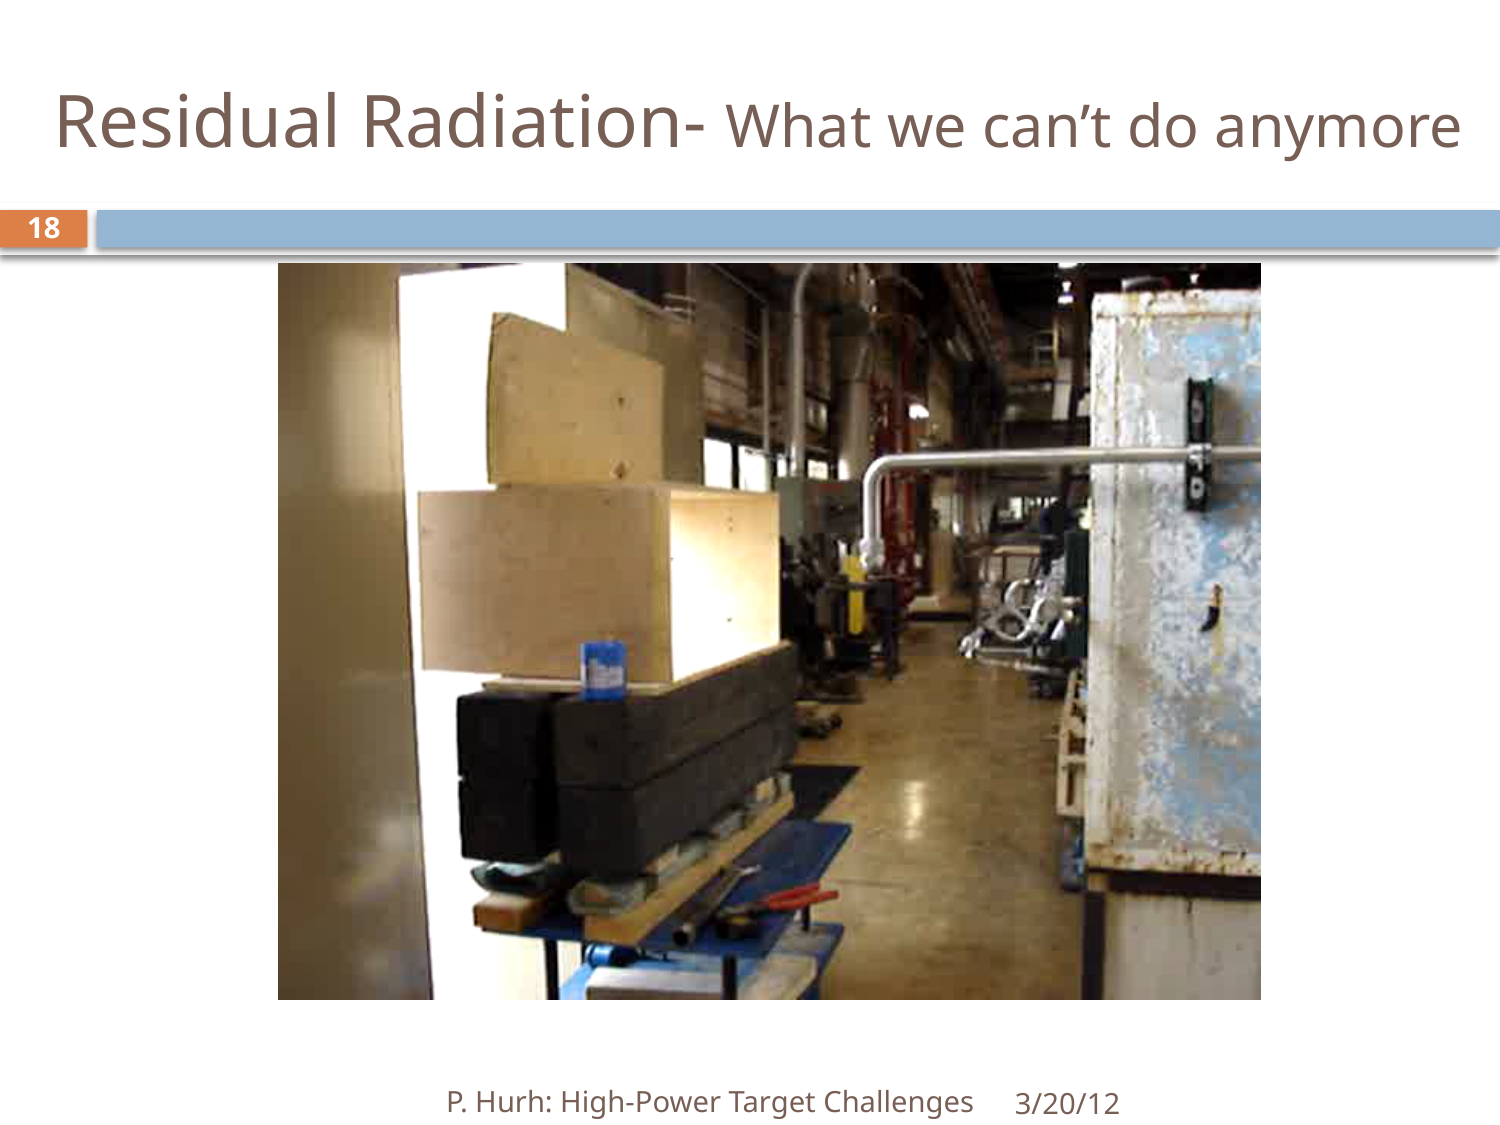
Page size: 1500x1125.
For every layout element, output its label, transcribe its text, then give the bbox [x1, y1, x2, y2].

title Residual Radiation- What we can’t do anymore [38, 37, 1500, 200]
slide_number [999, 1072, 1438, 1125]
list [277, 262, 1262, 1001]
slide_number 18 [0, 208, 88, 249]
footer P. Hurh: High-Power Target Challenges [99, 1072, 990, 1125]
